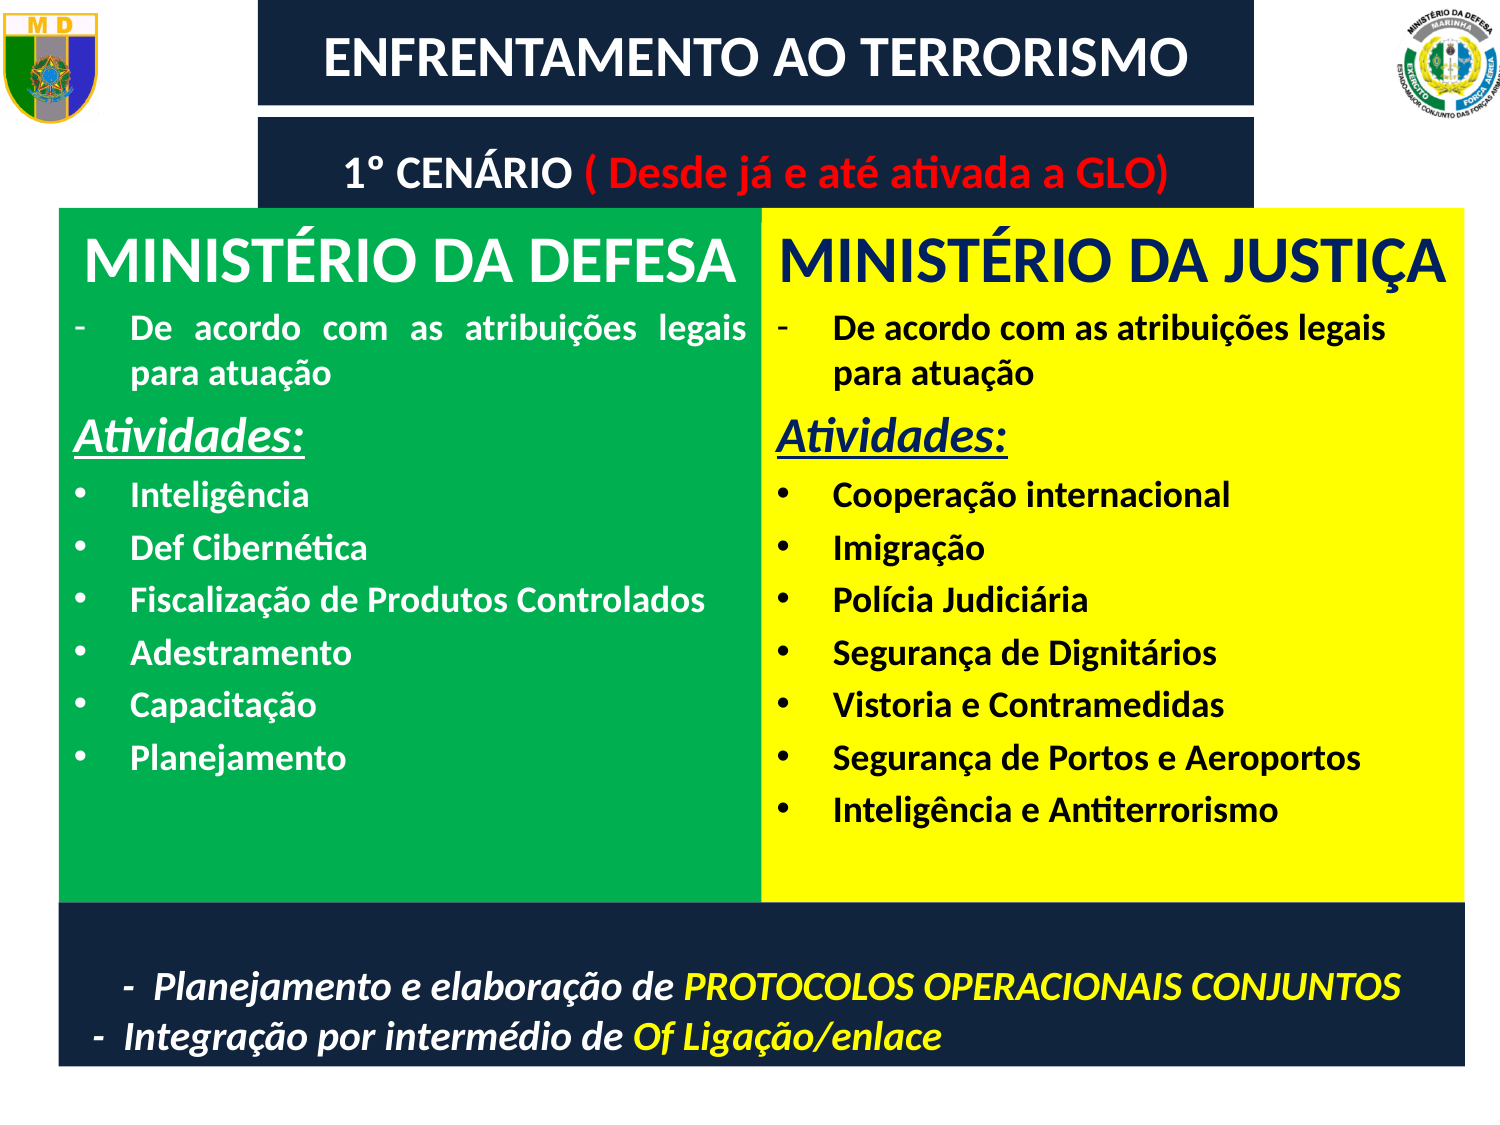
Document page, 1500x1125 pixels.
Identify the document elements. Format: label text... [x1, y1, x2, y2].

title 1º CENÁRIO ( Desde já e até ativada a GLO) [257, 117, 1254, 207]
picture [1396, 8, 1500, 120]
text_box MINISTÉRIO DA JUSTIÇA De acordo com as atribuições legais para atuação Atividades: Cooperação internacional Imigração Polícia Judiciária Segurança de Dignitários Vistoria e Contramedidas Segurança de Portos e Aeroportos Inteligência e Antiterrorismo [761, 207, 1465, 902]
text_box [1, 12, 100, 124]
text_box - Planejamento e elaboração de PROTOCOLOS OPERACIONAIS CONJUNTOS - Integração por intermédio de Of Ligação/enlace [58, 902, 1465, 1067]
text_box ENFRENTAMENTO AO TERRORISMO [257, 0, 1254, 106]
list MINISTÉRIO DA DEFESA De acordo com as atribuições legais para atuação Atividades: Inteligência Def Cibernética Fiscalização de Produtos Controlados Adestramento Capacitação Planejamento [58, 207, 761, 902]
